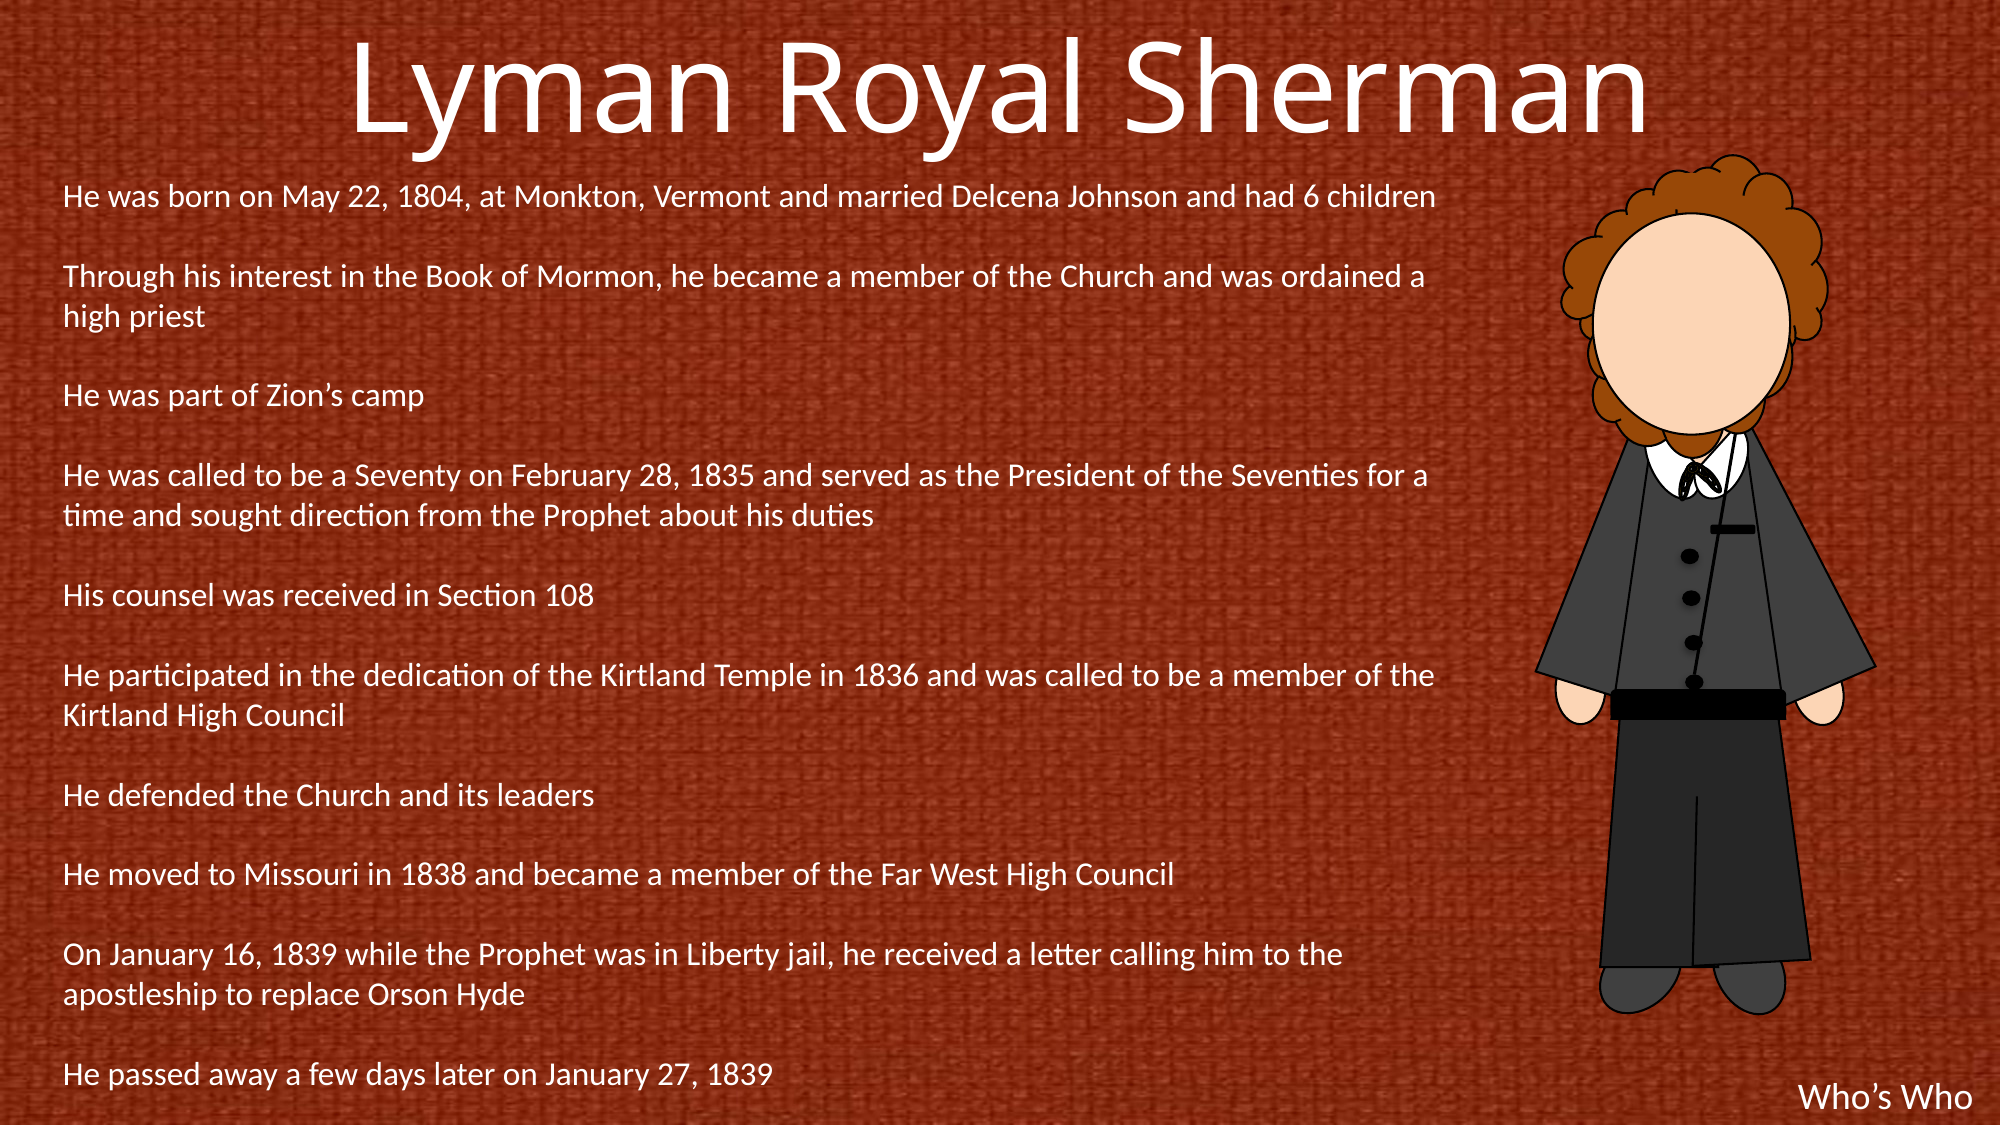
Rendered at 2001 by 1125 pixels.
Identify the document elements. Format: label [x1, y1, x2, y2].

picture [0, 0, 2000, 1125]
text_box [1550, 151, 1843, 1017]
